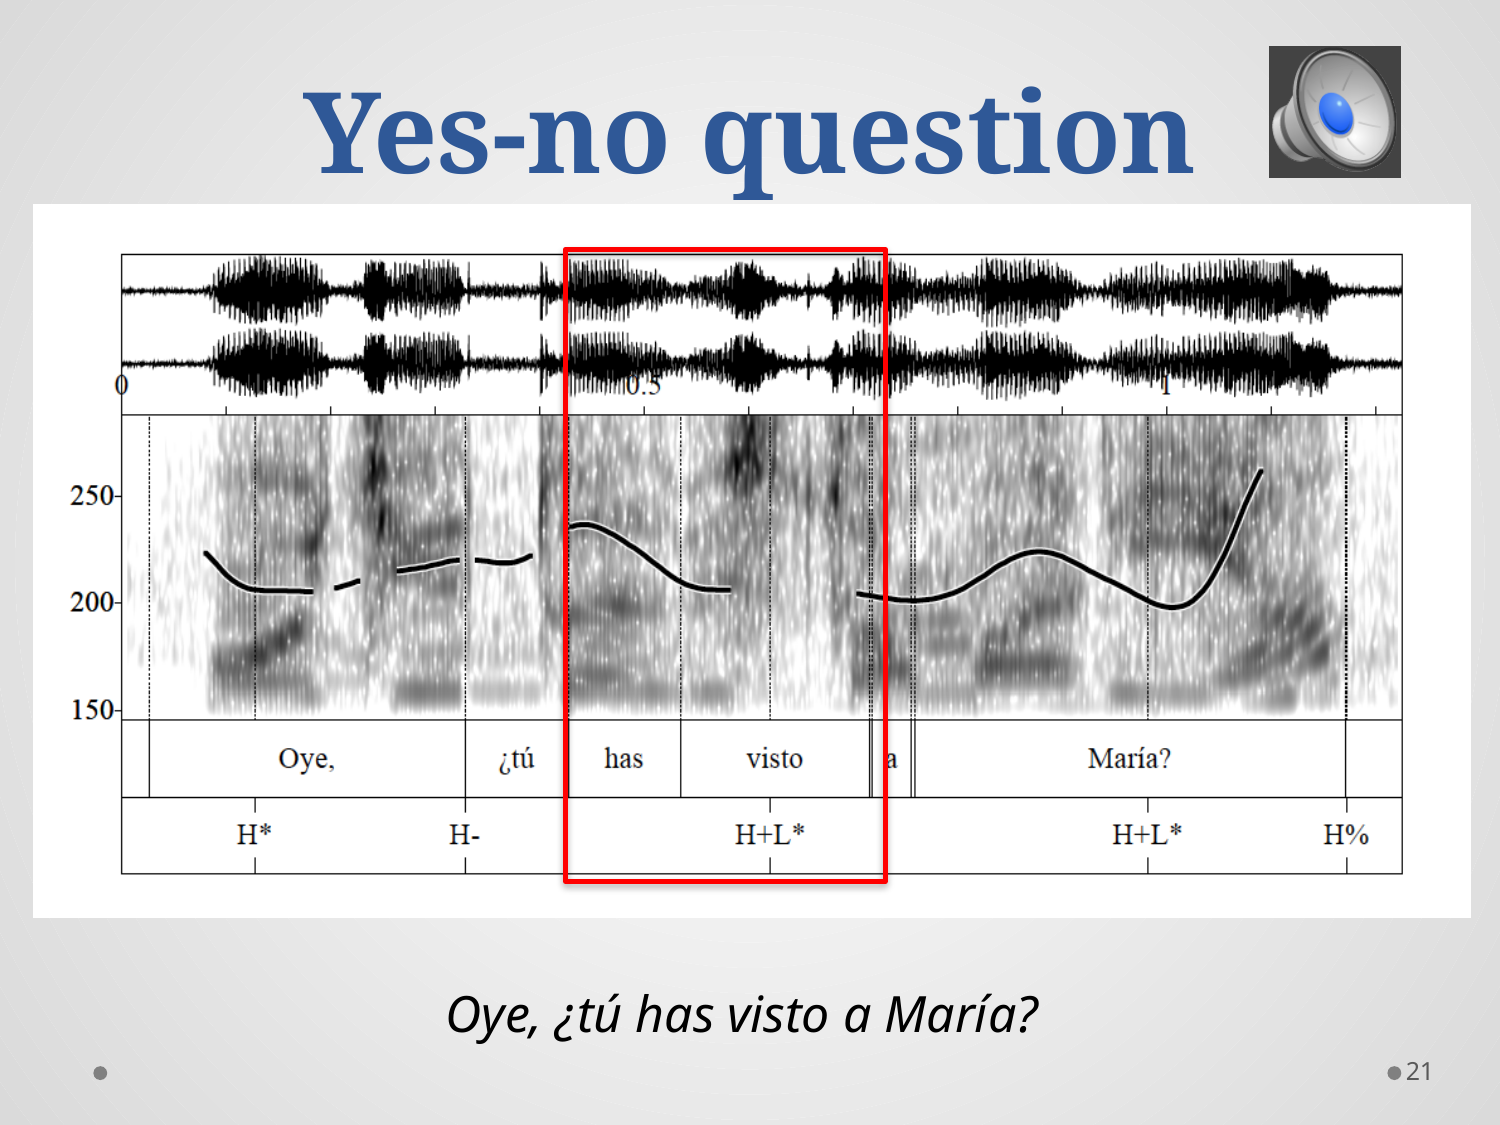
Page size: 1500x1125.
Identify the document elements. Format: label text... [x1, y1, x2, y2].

slide_number 21 [1401, 1042, 1494, 1103]
text_box Oye, ¿tú has visto a María? [126, 974, 1358, 1050]
title Yes-no question [75, 0, 1425, 202]
picture [33, 203, 1471, 918]
picture [1267, 45, 1402, 180]
